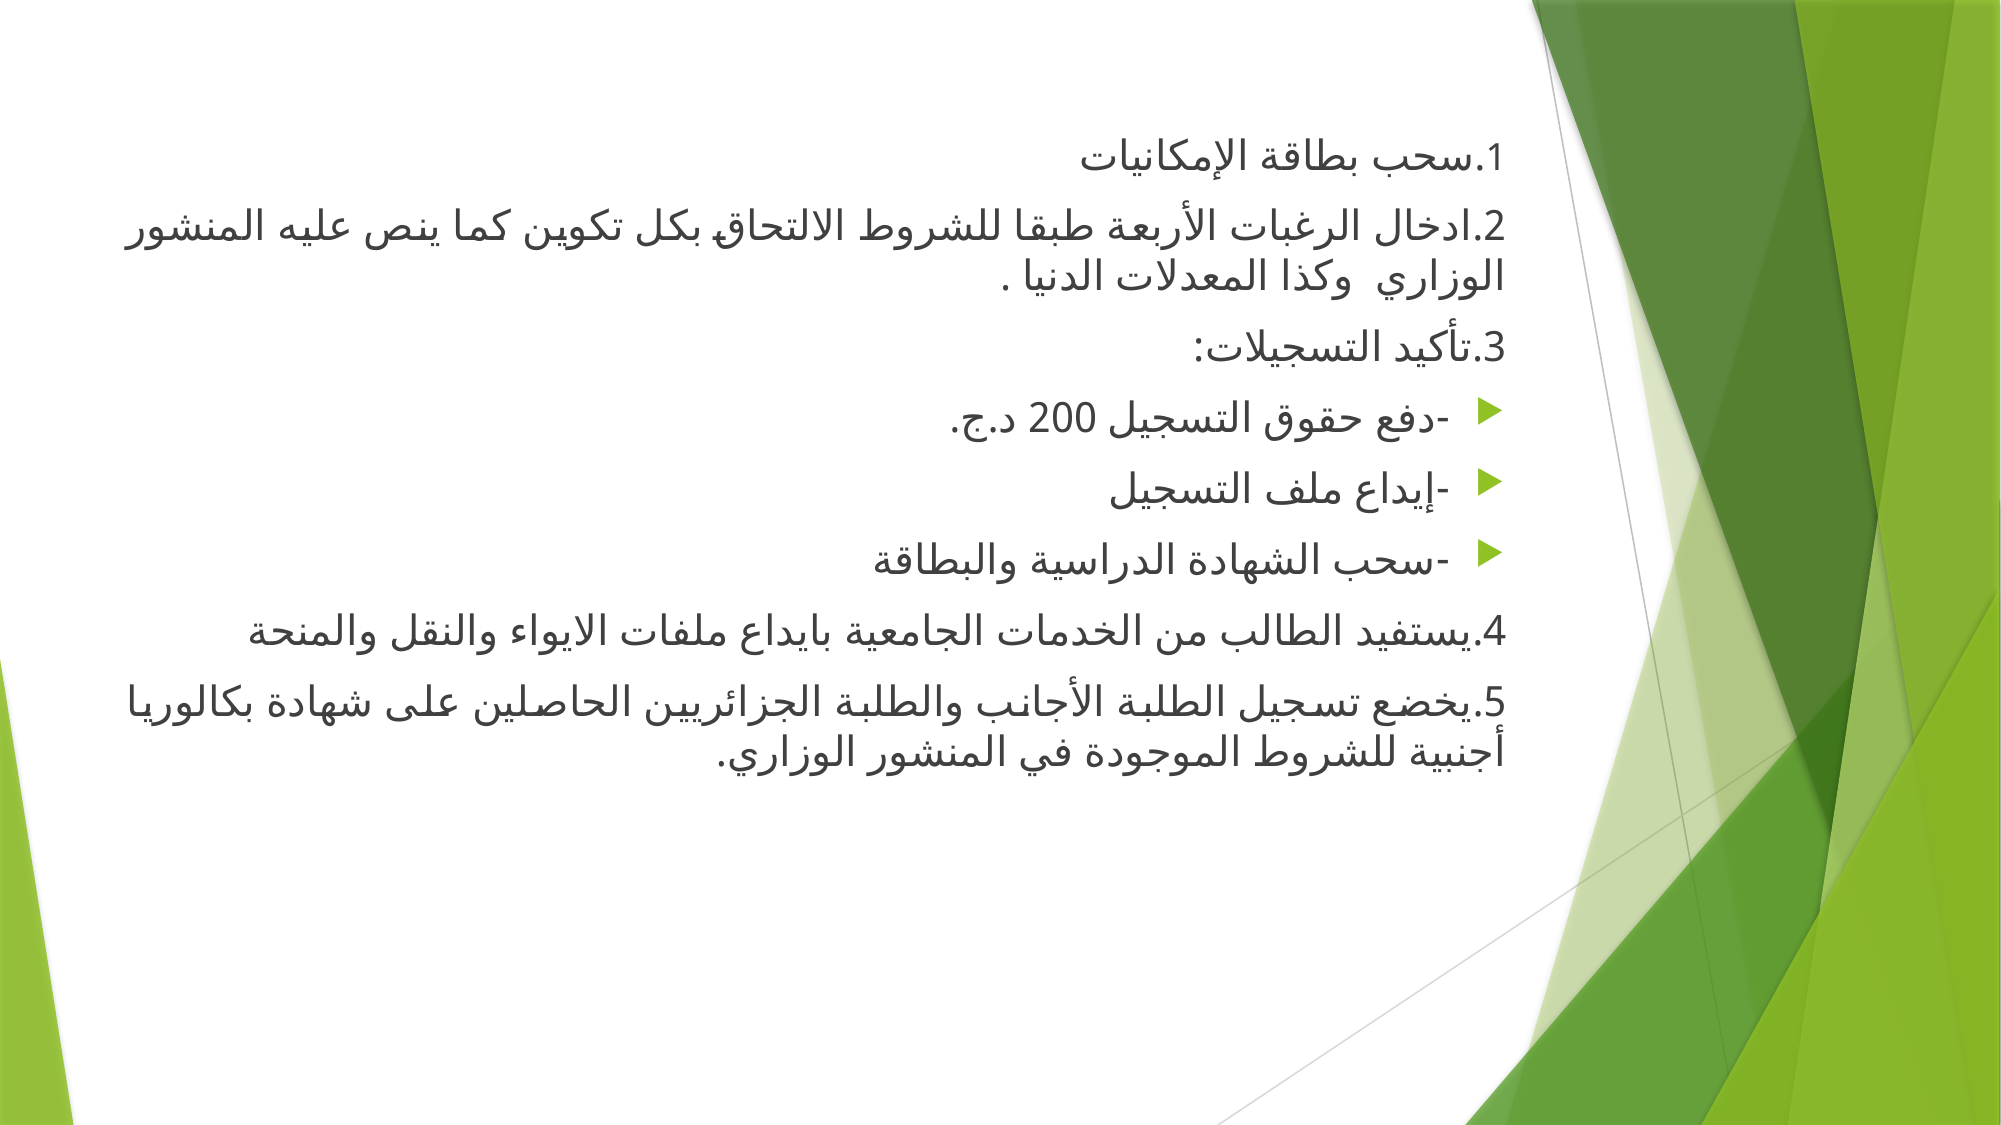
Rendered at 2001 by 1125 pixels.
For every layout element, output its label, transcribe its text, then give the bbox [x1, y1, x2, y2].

list 1.سحب بطاقة الإمكانيات 2.ادخال الرغبات الأربعة طبقا للشروط الالتحاق بكل تكوين كما ينص عليه المنشور الوزاري وكذا المعدلات الدنيا . 3.تأكيد التسجيلات: -دفع حقوق التسجيل 200 د.ج. -إيداع ملف التسجيل -سحب الشهادة الدراسية والبطاقة 4.يستفيد الطالب من الخدمات الجامعية بايداع ملفات الايواء والنقل والمنحة 5.يخضع تسجيل الطلبة الأجانب والطلبة الجزائريين الحاصلين على شهادة بكالوريا أجنبية للشروط الموجودة في المنشور الوزاري. [111, 120, 1522, 932]
